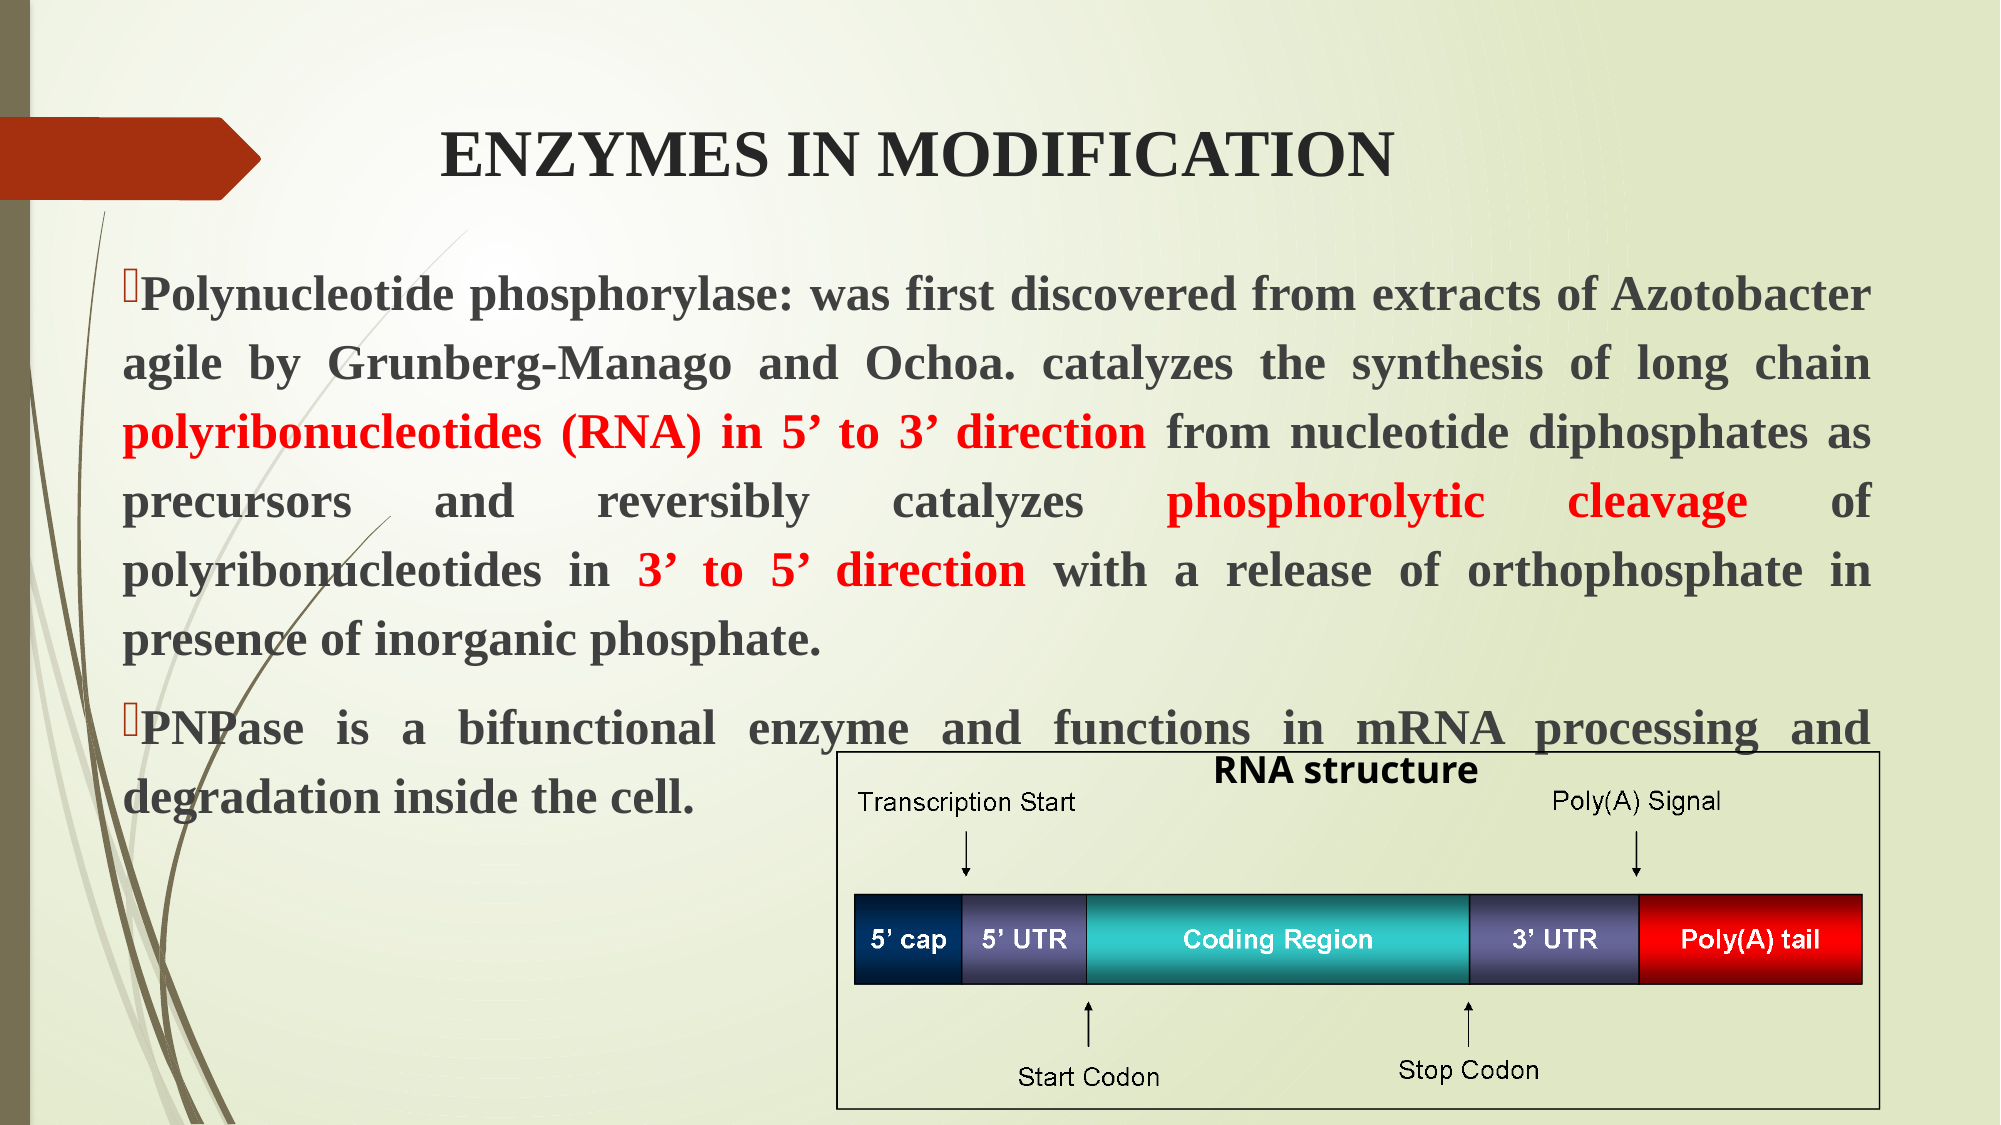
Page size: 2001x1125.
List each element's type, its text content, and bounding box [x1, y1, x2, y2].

text_box RNA structure [1198, 738, 1519, 751]
list Polynucleotide phosphorylase: was first discovered from extracts of Azotobacter agile by Grunberg-Manago and Ochoa. catalyzes the synthesis of long chain polyribonucleotides (RNA) in 5’ to 3’ direction from nucleotide diphosphates as precursors and reversibly catalyzes phosphorolytic cleavage of polyribonucleotides in 3’ to 5’ direction with a release of orthophosphate in presence of inorganic phosphate. PNPase is a bifunctional enzyme and functions in mRNA processing and degradation inside the cell. [107, 243, 1888, 970]
title ENZYMES IN MODIFICATION [425, 102, 1888, 243]
picture [835, 751, 1881, 1112]
